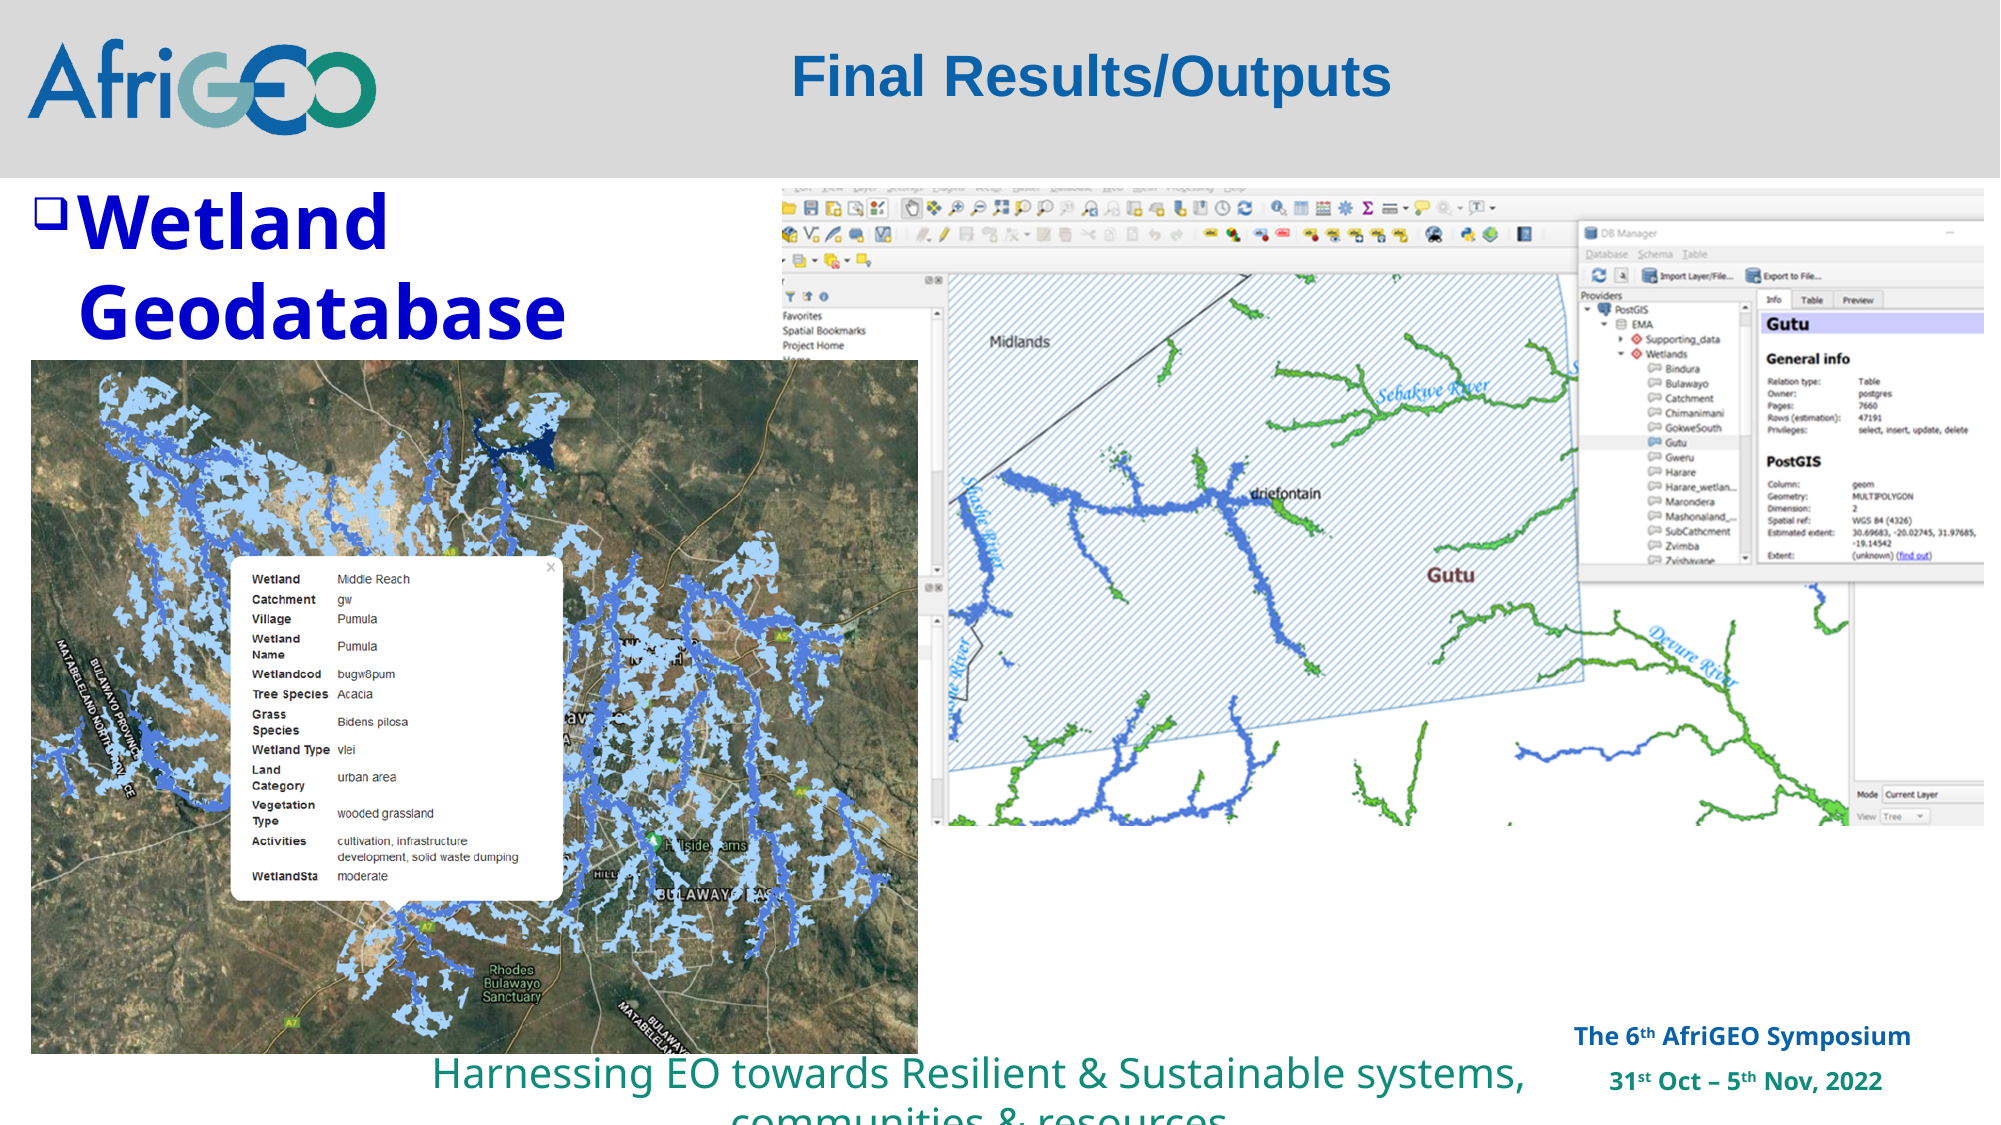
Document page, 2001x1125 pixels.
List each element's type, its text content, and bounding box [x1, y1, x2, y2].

text_box Wetland Geodatabase [31, 209, 625, 360]
text_box Final Results/Outputs [554, 30, 1631, 116]
picture [14, 20, 392, 152]
picture [31, 188, 1984, 1054]
